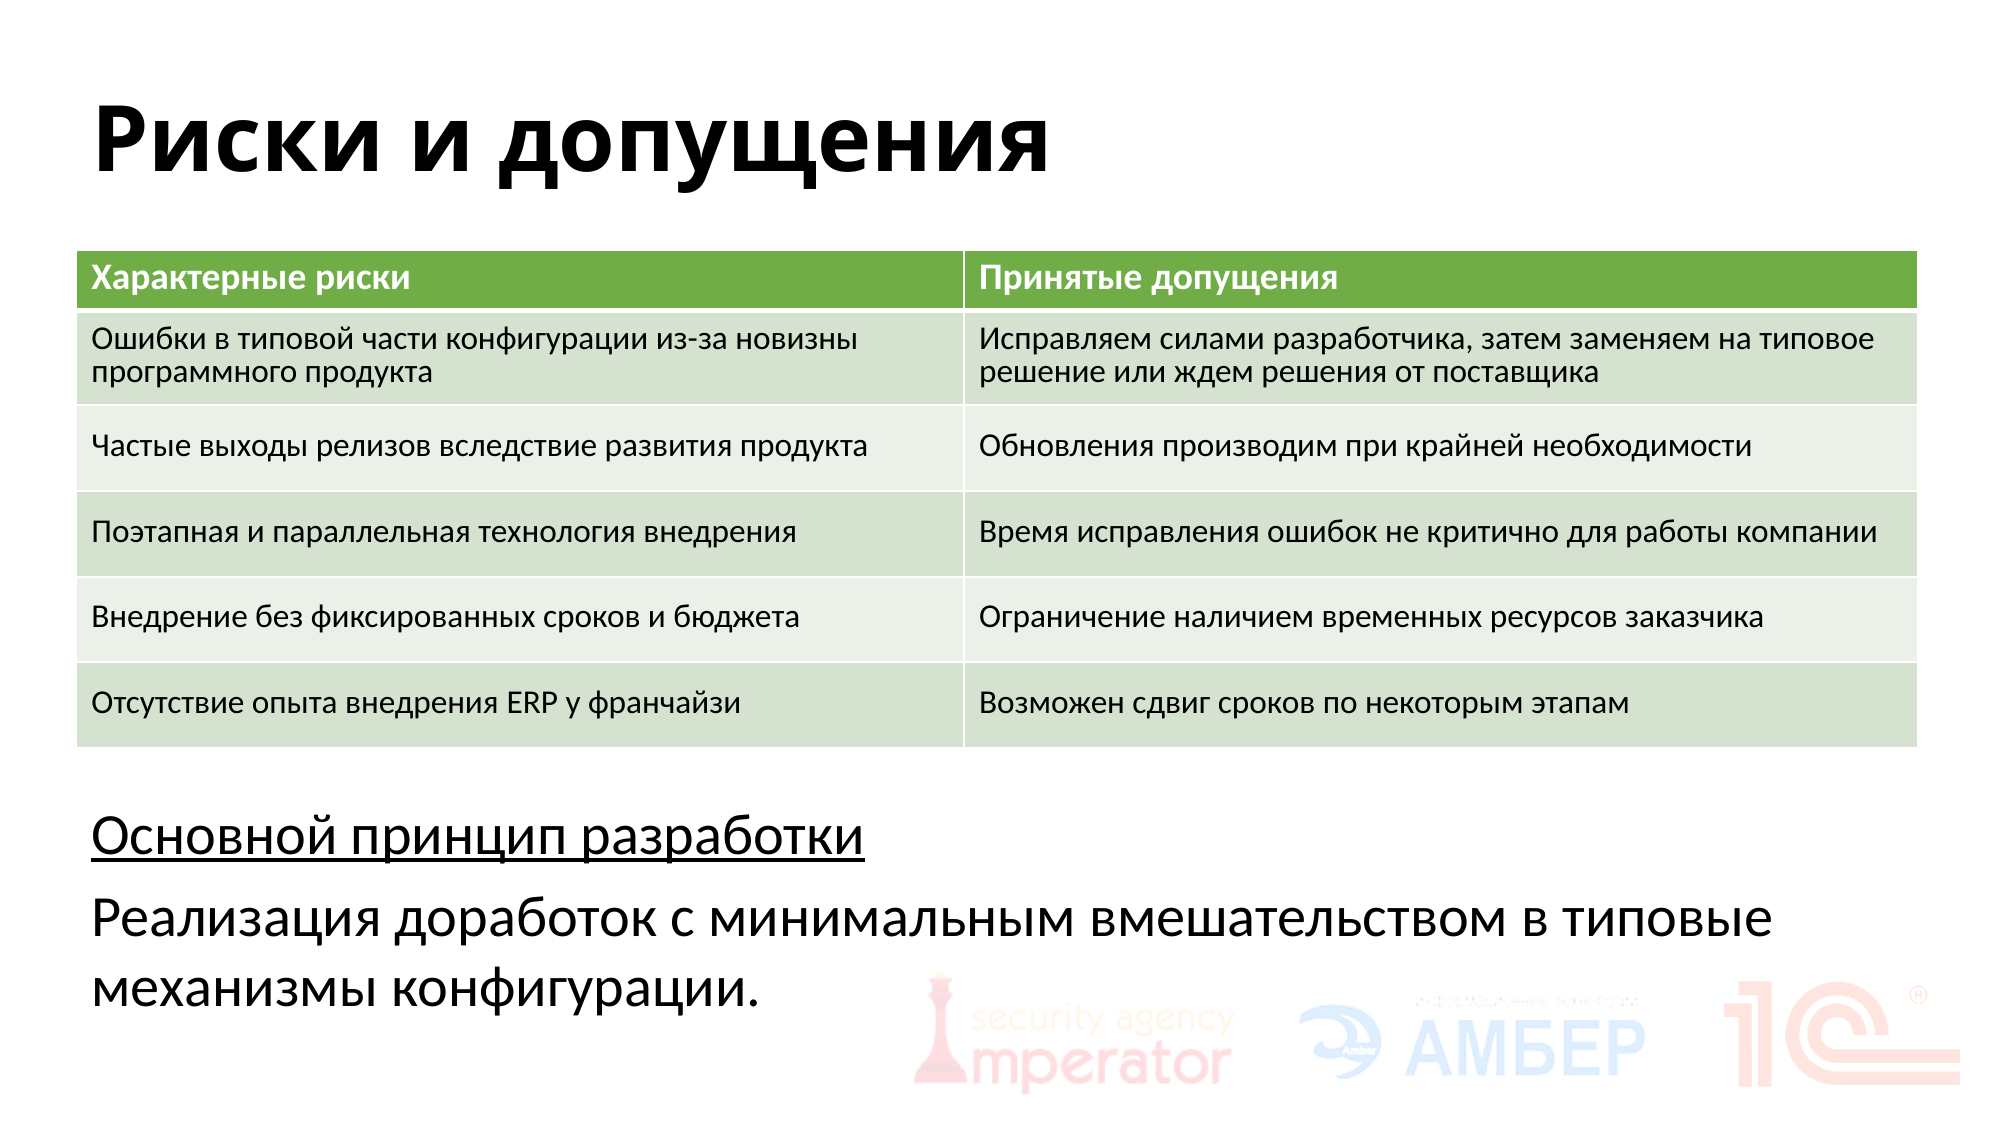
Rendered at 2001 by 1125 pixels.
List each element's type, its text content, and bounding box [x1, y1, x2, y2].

picture [1274, 972, 1678, 1095]
table_cell Обновления производим при крайней необходимости [965, 406, 1917, 490]
table_header Принятые допущения [965, 251, 1917, 308]
table_cell Внедрение без фиксированных сроков и бюджета [77, 578, 963, 661]
text_box Риски и допущения [76, 32, 1919, 249]
table_cell Исправляем силами разработчика, затем заменяем на типовое решение или ждем решения от поставщика [965, 313, 1917, 404]
table_cell Время исправления ошибок не критично для работы компании [965, 492, 1917, 576]
table_cell Частые выходы релизов вследствие развития продукта [77, 406, 963, 490]
picture [914, 972, 1237, 1095]
table_cell Отсутствие опыта внедрения ERP у франчайзи [77, 663, 963, 747]
table_cell Возможен сдвиг сроков по некоторым этапам [965, 663, 1917, 747]
table_cell Ошибки в типовой части конфигурации из-за новизны программного продукта [77, 313, 963, 404]
table_header Характерные риски [77, 251, 963, 308]
table_cell Поэтапная и параллельная технология внедрения [77, 492, 963, 576]
table_cell Ограничение наличием временных ресурсов заказчика [965, 578, 1917, 661]
text_box Основной принцип разработки Реализация доработок с минимальным вмешательством в типовые механизмы конфигурации. [76, 788, 1919, 1026]
picture [1715, 972, 1968, 1095]
